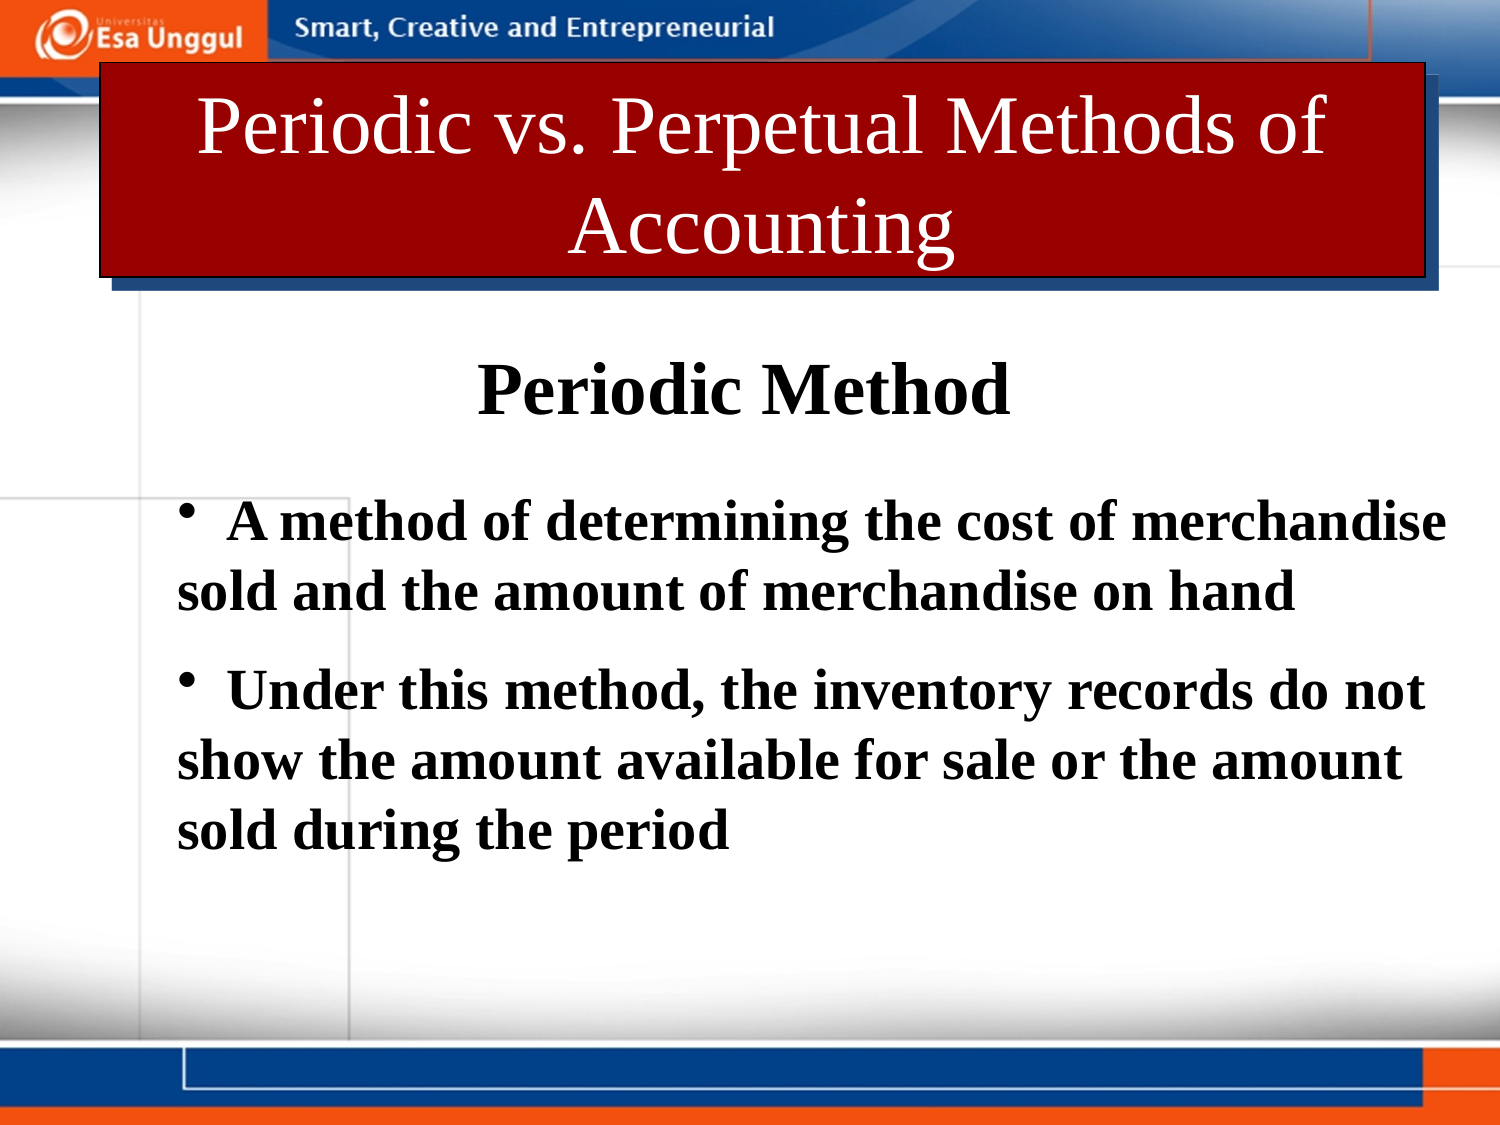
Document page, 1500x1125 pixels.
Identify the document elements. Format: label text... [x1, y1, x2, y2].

picture [0, 0, 1500, 1125]
text_box Periodic Method [462, 332, 1038, 437]
text_box Periodic vs. Perpetual Methods of Accounting [99, 62, 1425, 278]
text_box A method of determining the cost of merchandise sold and the amount of merchandise on hand Under this method, the inventory records do not show the amount available for sale or the amount sold during the period [162, 474, 1475, 869]
